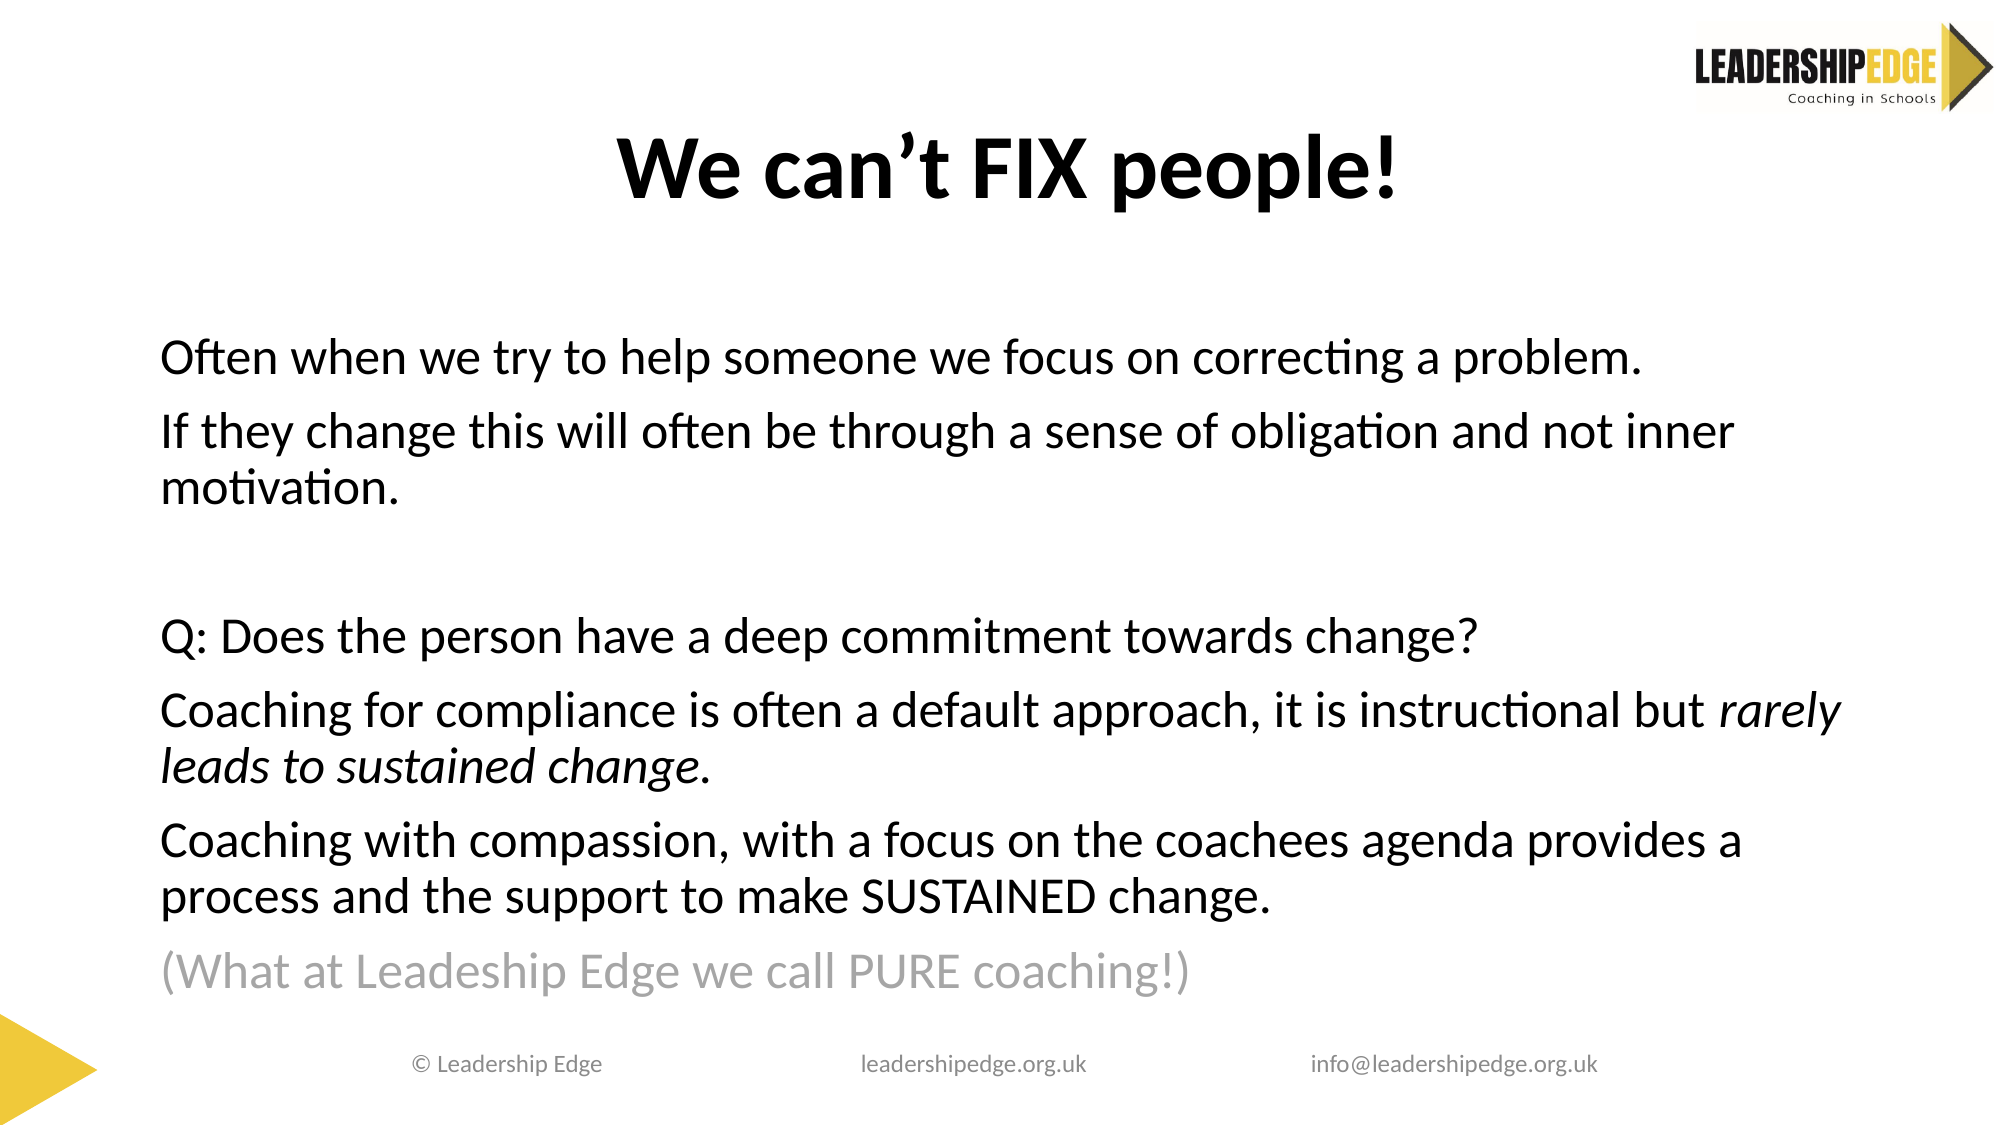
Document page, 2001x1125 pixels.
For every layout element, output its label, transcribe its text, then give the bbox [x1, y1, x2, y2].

list Often when we try to help someone we focus on correcting a problem. If they change this will often be through a sense of obligation and not inner motivation. Q: Does the person have a deep commitment towards change? Coaching for compliance is often a default approach, it is instructional but rarely leads to sustained change. Coaching with compassion, with a focus on the coachees agenda provides a process and the support to make SUSTAINED change. (What at Leadeship Edge we call PURE coaching!) [145, 321, 1863, 1014]
text_box [0, 1013, 98, 1125]
footer © Leadership Edge leadershipedge.org.uk info@leadershipedge.org.uk [154, 1021, 1856, 1103]
picture [1690, 21, 2000, 115]
title We can’t FIX people! [146, 59, 1872, 278]
